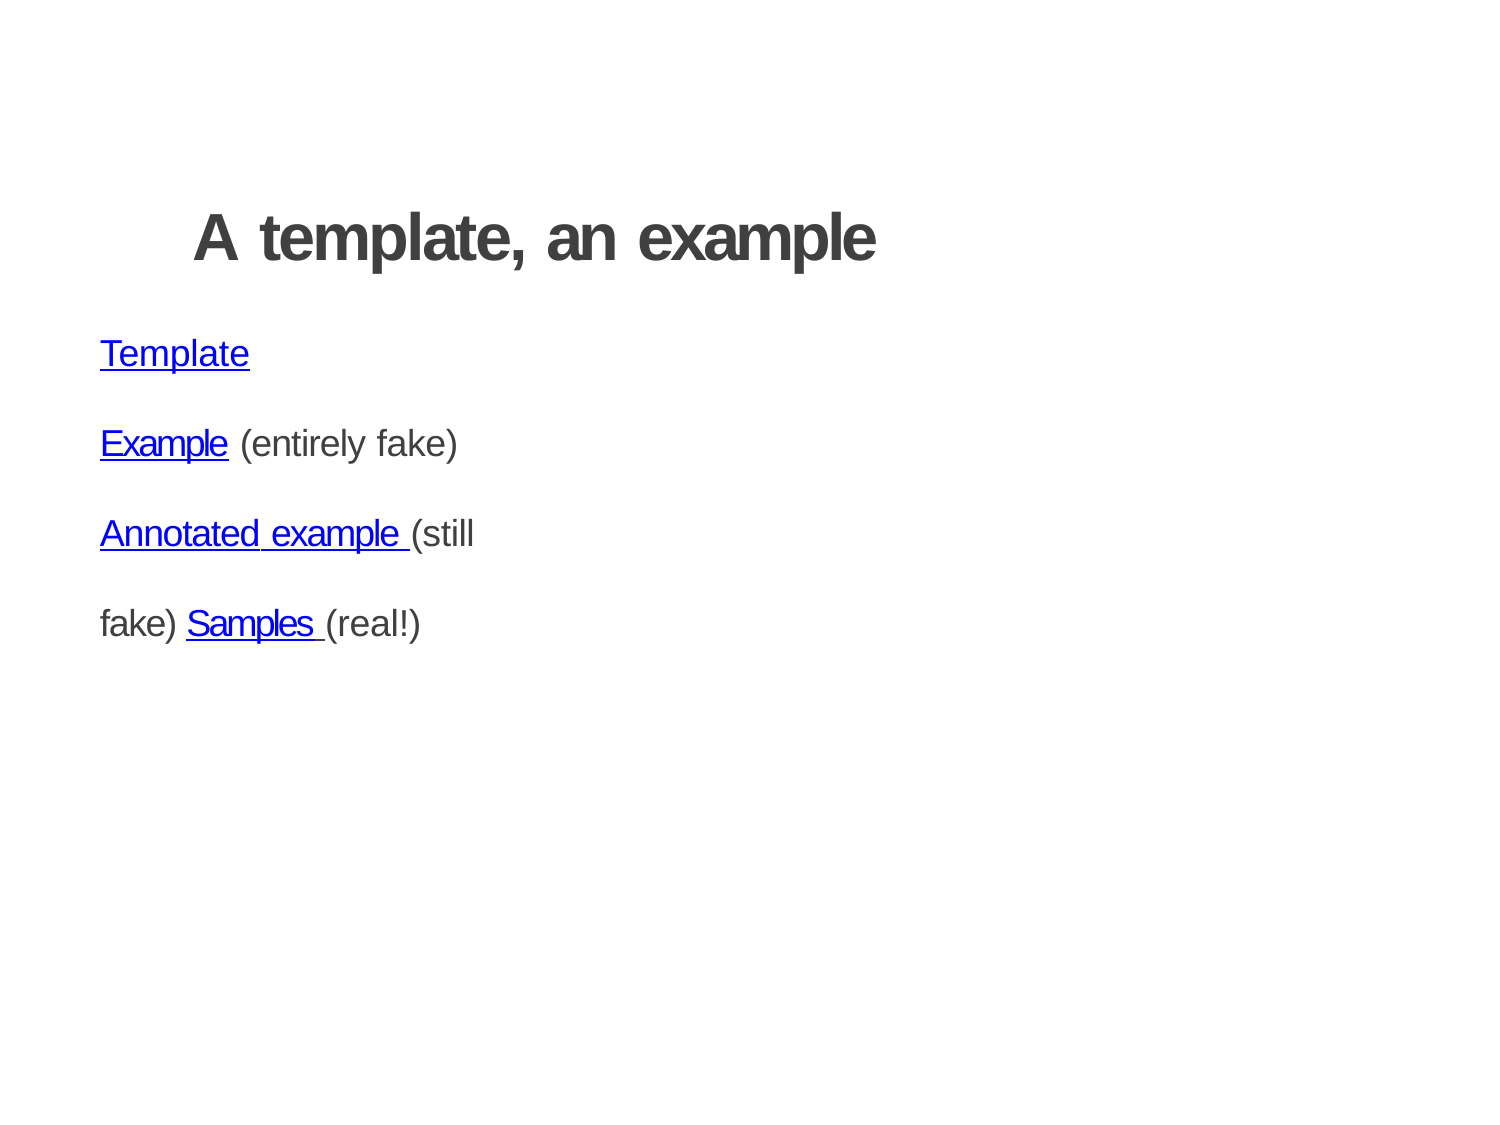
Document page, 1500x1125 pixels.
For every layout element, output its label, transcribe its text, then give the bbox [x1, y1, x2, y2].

text_box Template Example (entirely fake) Annotated example (still fake) Samples (real!) [98, 327, 557, 645]
title A template, an example [190, 137, 1307, 328]
